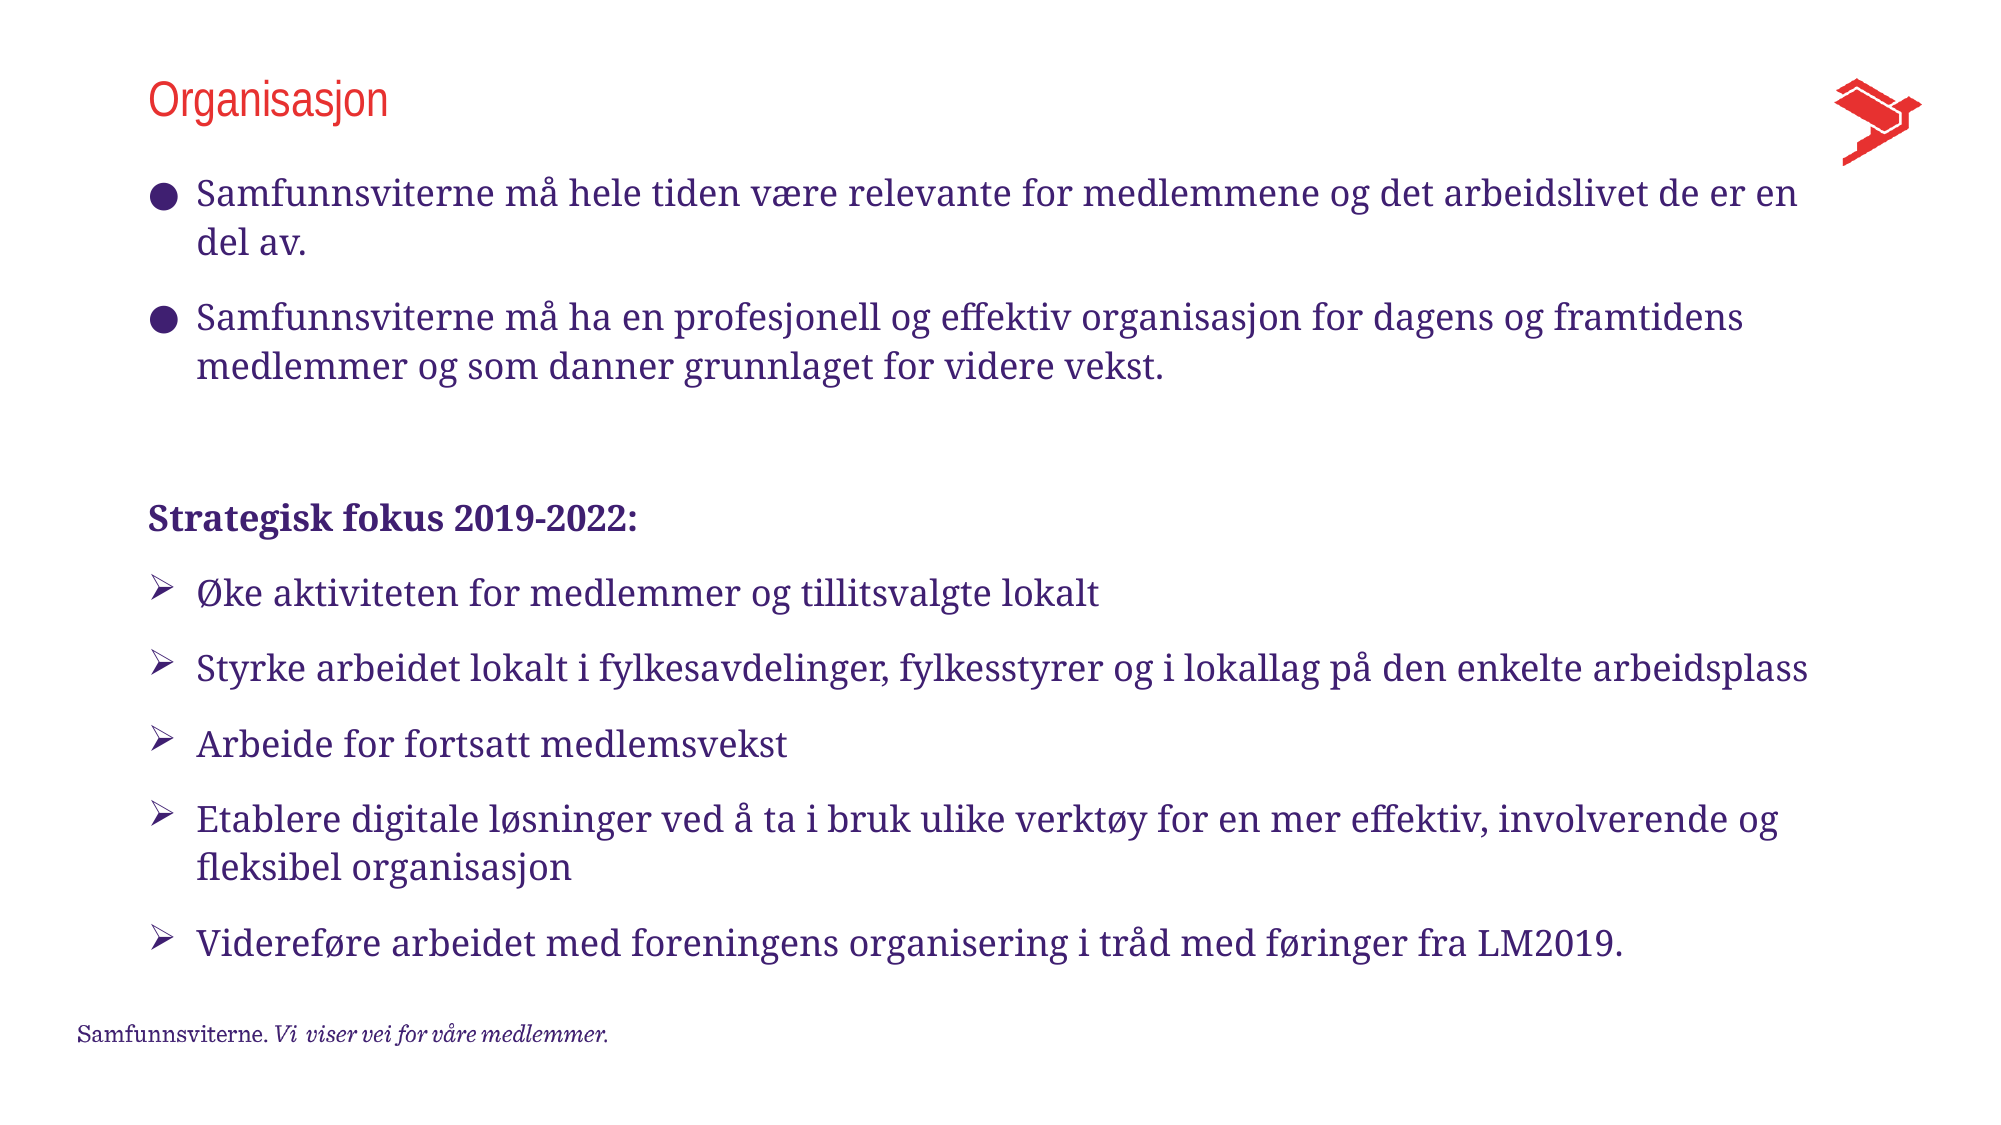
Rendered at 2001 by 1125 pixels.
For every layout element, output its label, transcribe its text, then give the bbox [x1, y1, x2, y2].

list Samfunnsviterne må hele tiden være relevante for medlemmene og det arbeidslivet de er en del av. Samfunnsviterne må ha en profesjonell og effektiv organisasjon for dagens og framtidens medlemmer og som danner grunnlaget for videre vekst. Strategisk fokus 2019-2022: Øke aktiviteten for medlemmer og tillitsvalgte lokalt Styrke arbeidet lokalt i fylkesavdelinger, fylkesstyrer og i lokallag på den enkelte arbeidsplass Arbeide for fortsatt medlemsvekst Etablere digitale løsninger ved å ta i bruk ulike verktøy for en mer effektiv, involverende og fleksibel organisasjon Videreføre arbeidet med foreningens organisering i tråd med føringer fra LM2019. [148, 165, 1819, 1008]
title Organisasjon [148, 46, 1819, 146]
picture [1834, 78, 1922, 166]
picture [78, 1023, 607, 1046]
